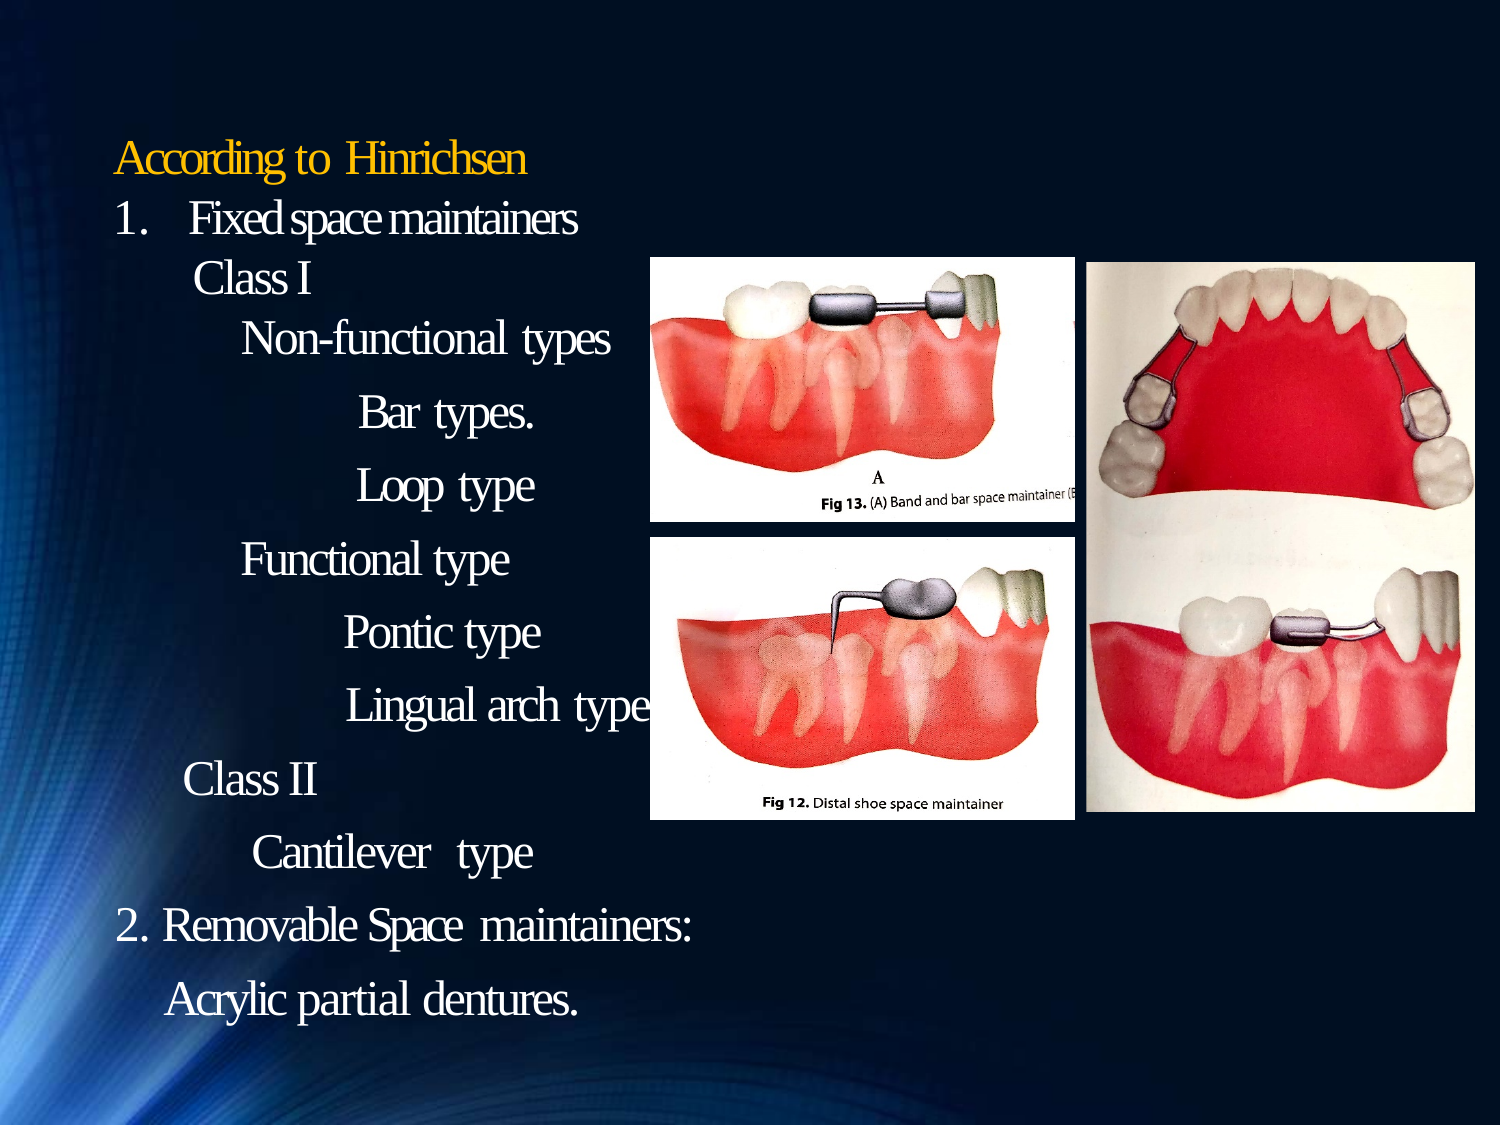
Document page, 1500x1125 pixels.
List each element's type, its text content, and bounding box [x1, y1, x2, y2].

list According to Hinrichsen Fixed space maintainers Class I Non-functional types Bar types. Loop type Functional type Pontic type Lingual arch type Class II Cantilever type 2. Removable Space maintainers:  Acrylic partial dentures. [112, 125, 1441, 1095]
picture [0, 0, 1500, 1125]
